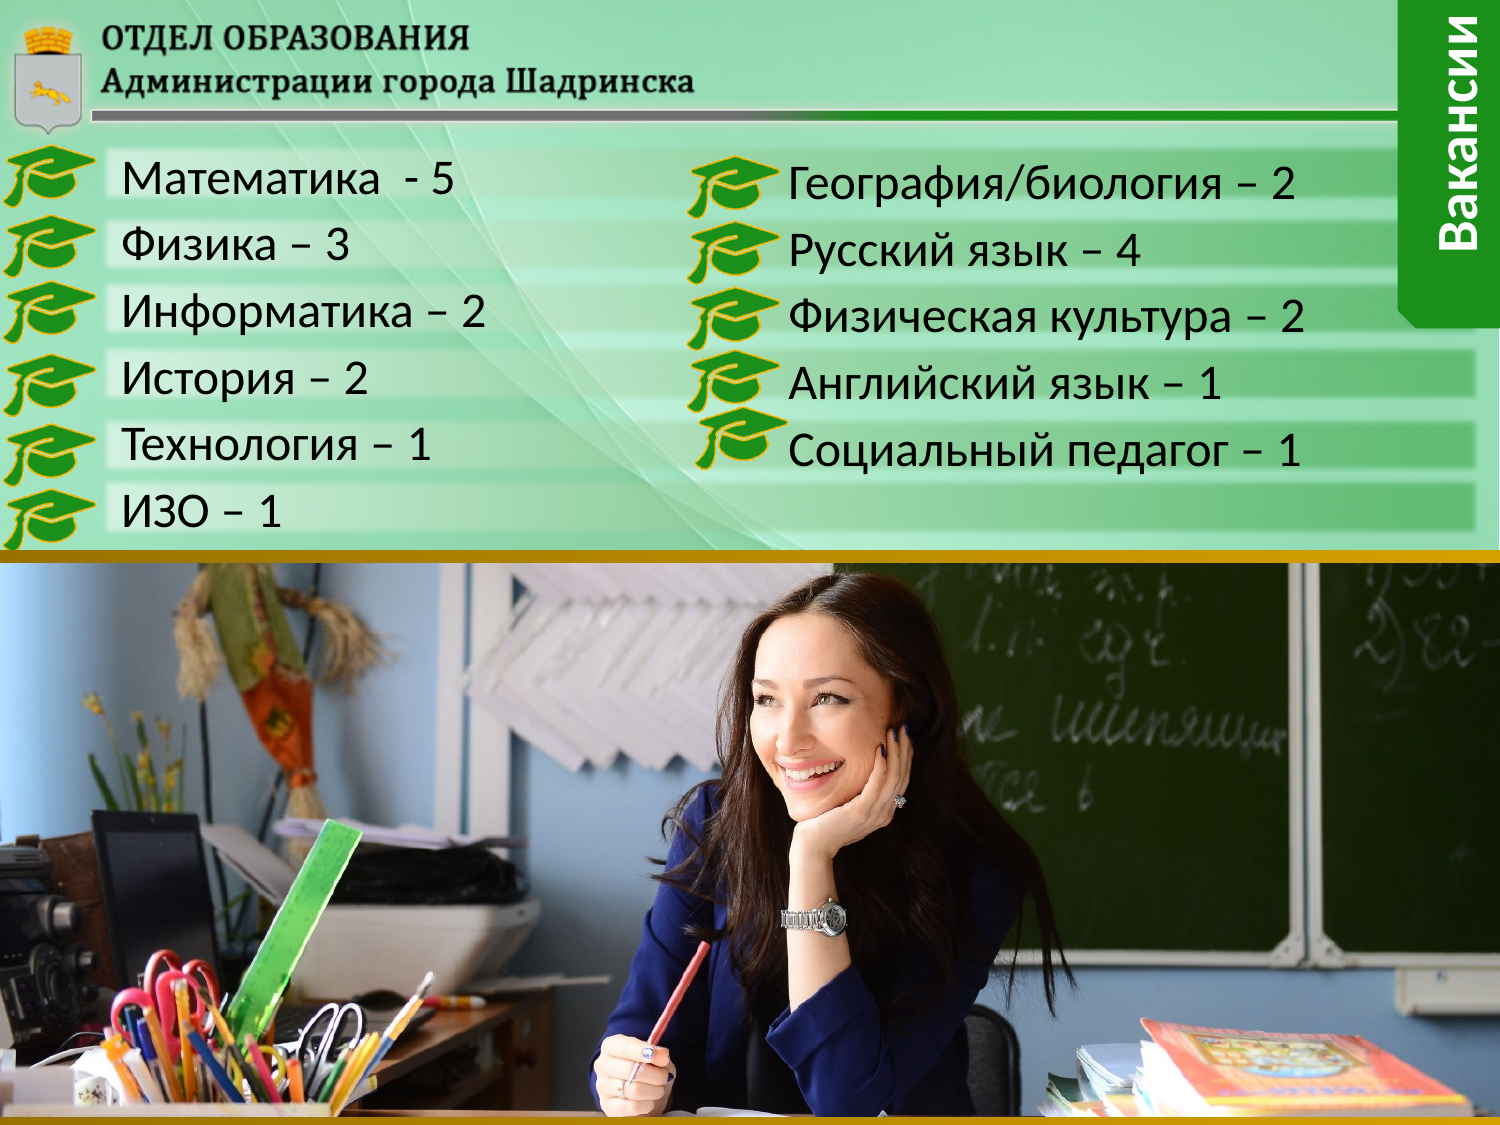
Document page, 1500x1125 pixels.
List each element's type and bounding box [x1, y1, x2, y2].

text_box [104, 144, 1479, 535]
text_box [683, 135, 791, 488]
text_box [0, 125, 99, 556]
picture [0, 0, 1500, 1125]
